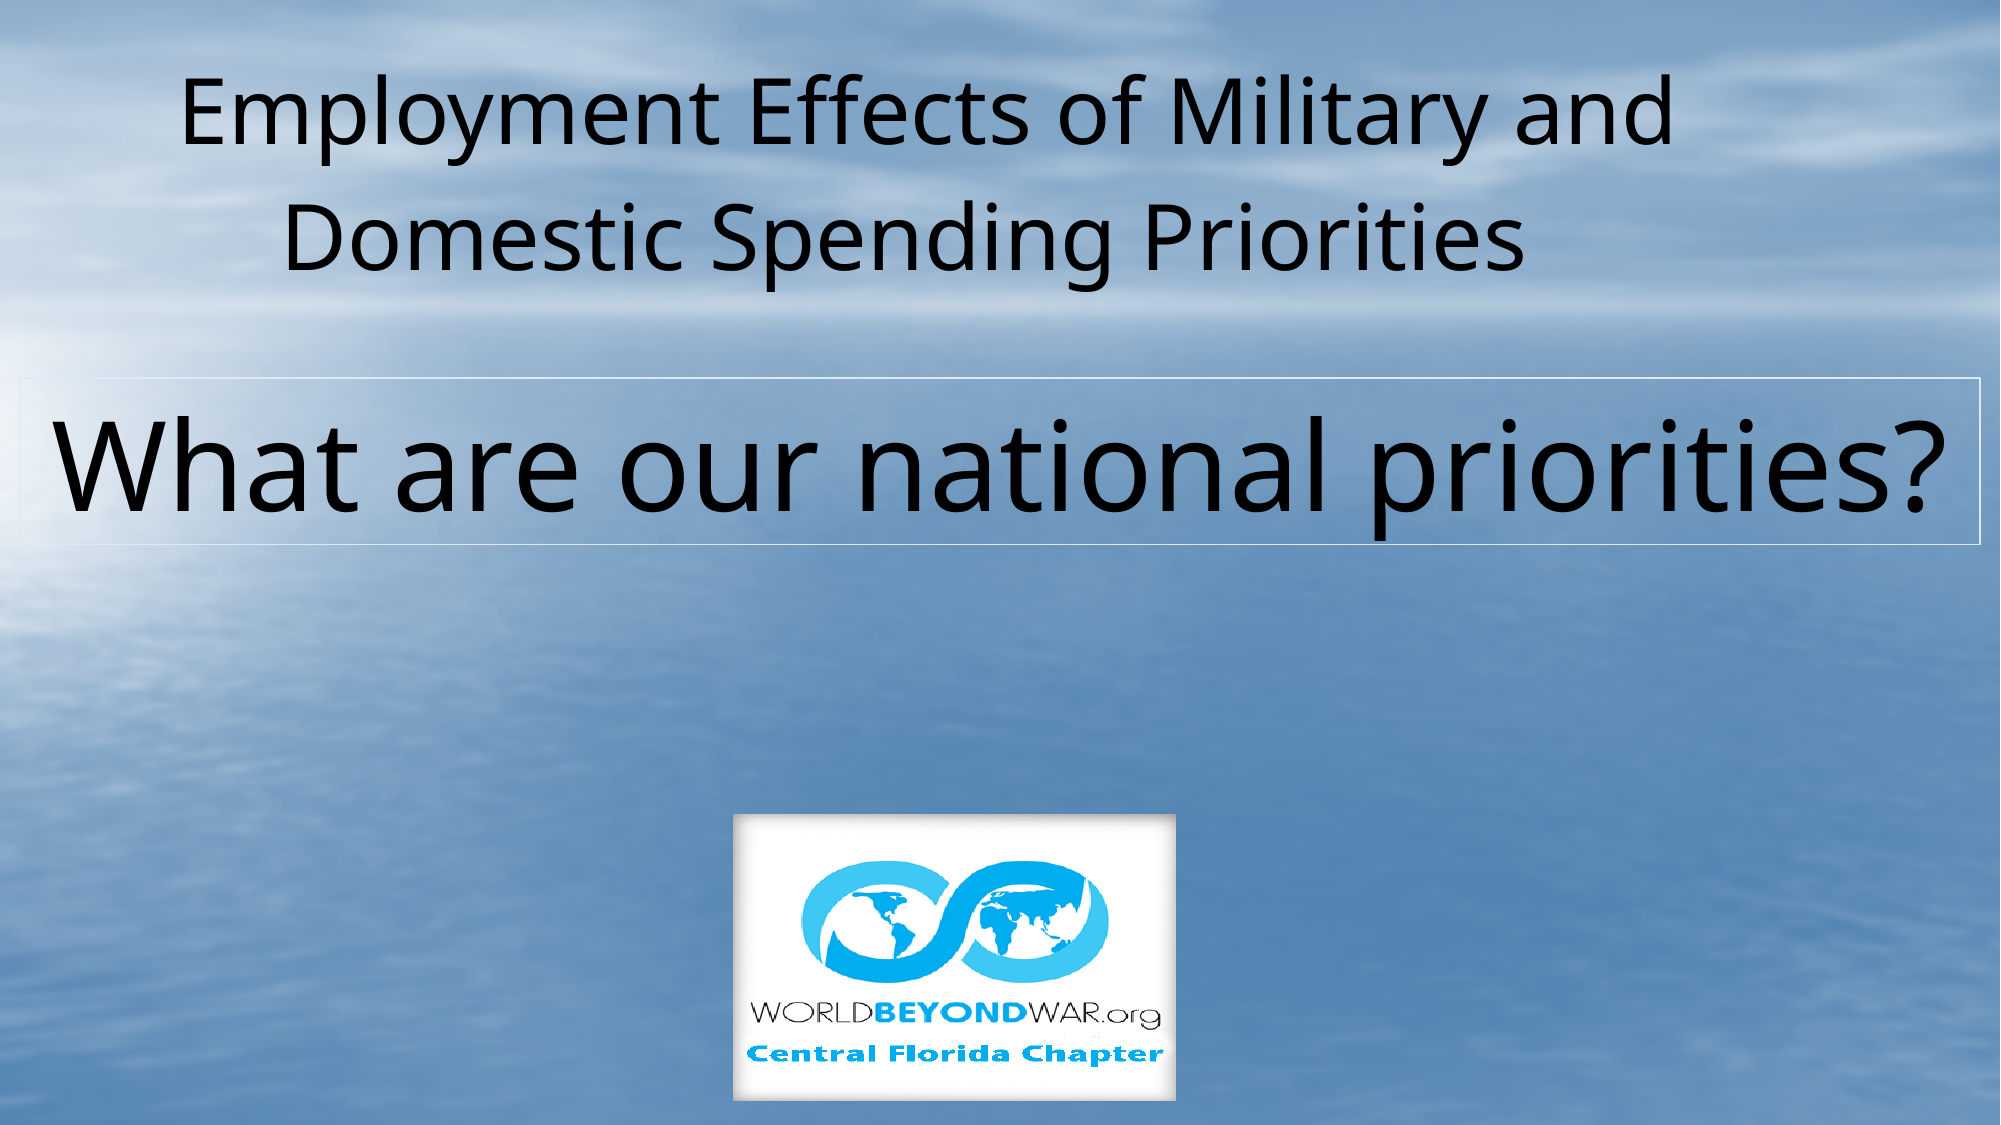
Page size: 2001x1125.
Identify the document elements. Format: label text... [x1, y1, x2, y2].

picture [0, 0, 2000, 1125]
text_box Employment Effects of Military and Domestic Spending Priorities [95, 28, 1762, 349]
text_box What are our national priorities? [19, 377, 1981, 545]
